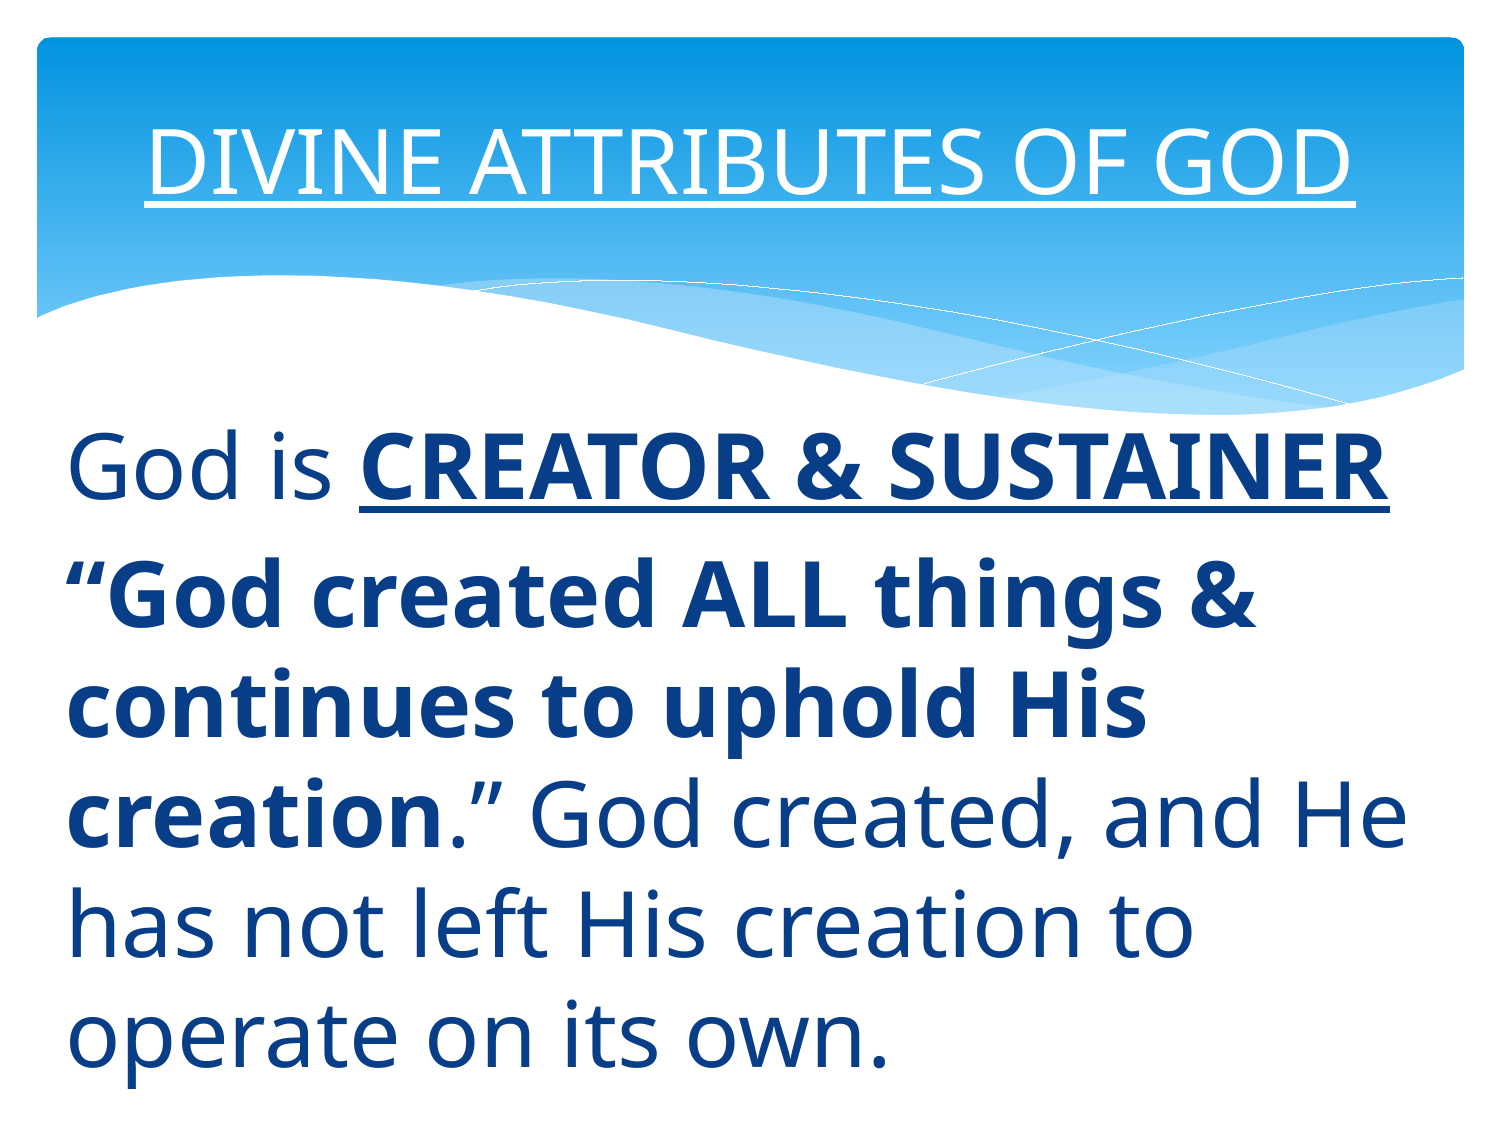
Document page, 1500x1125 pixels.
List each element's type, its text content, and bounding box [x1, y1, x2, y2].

list God is CREATOR & SUSTAINER “God created ALL things & continues to uphold His creation.” God created, and He has not left His creation to operate on its own. [50, 399, 1475, 1100]
title DIVINE ATTRIBUTES OF GOD [75, 55, 1425, 261]
